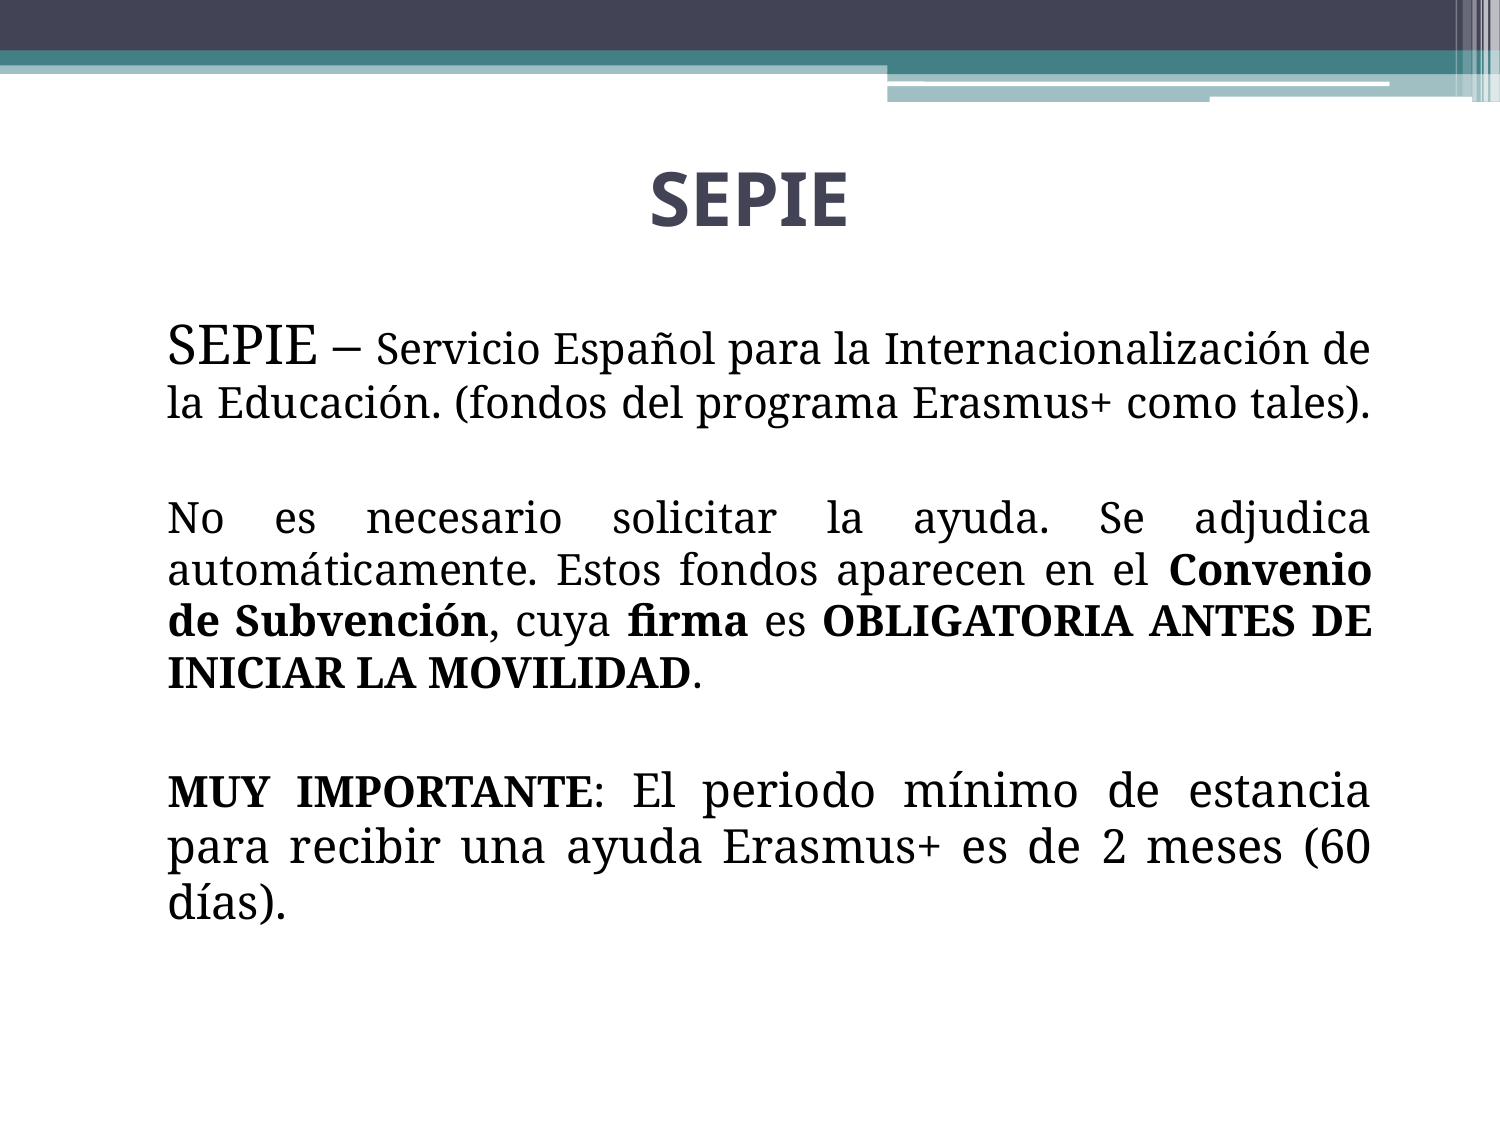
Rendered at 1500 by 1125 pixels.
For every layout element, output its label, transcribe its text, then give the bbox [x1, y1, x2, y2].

list SEPIE – Servicio Español para la Internacionalización de la Educación. (fondos del programa Erasmus+ como tales). No es necesario solicitar la ayuda. Se adjudica automáticamente. Estos fondos aparecen en el Convenio de Subvención, cuya firma es OBLIGATORIA ANTES DE INICIAR LA MOVILIDAD. MUY IMPORTANTE: El periodo mínimo de estancia para recibir una ayuda Erasmus+ es de 2 meses (60 días). [135, 302, 1388, 988]
text_box SEPIE [271, 113, 1229, 279]
